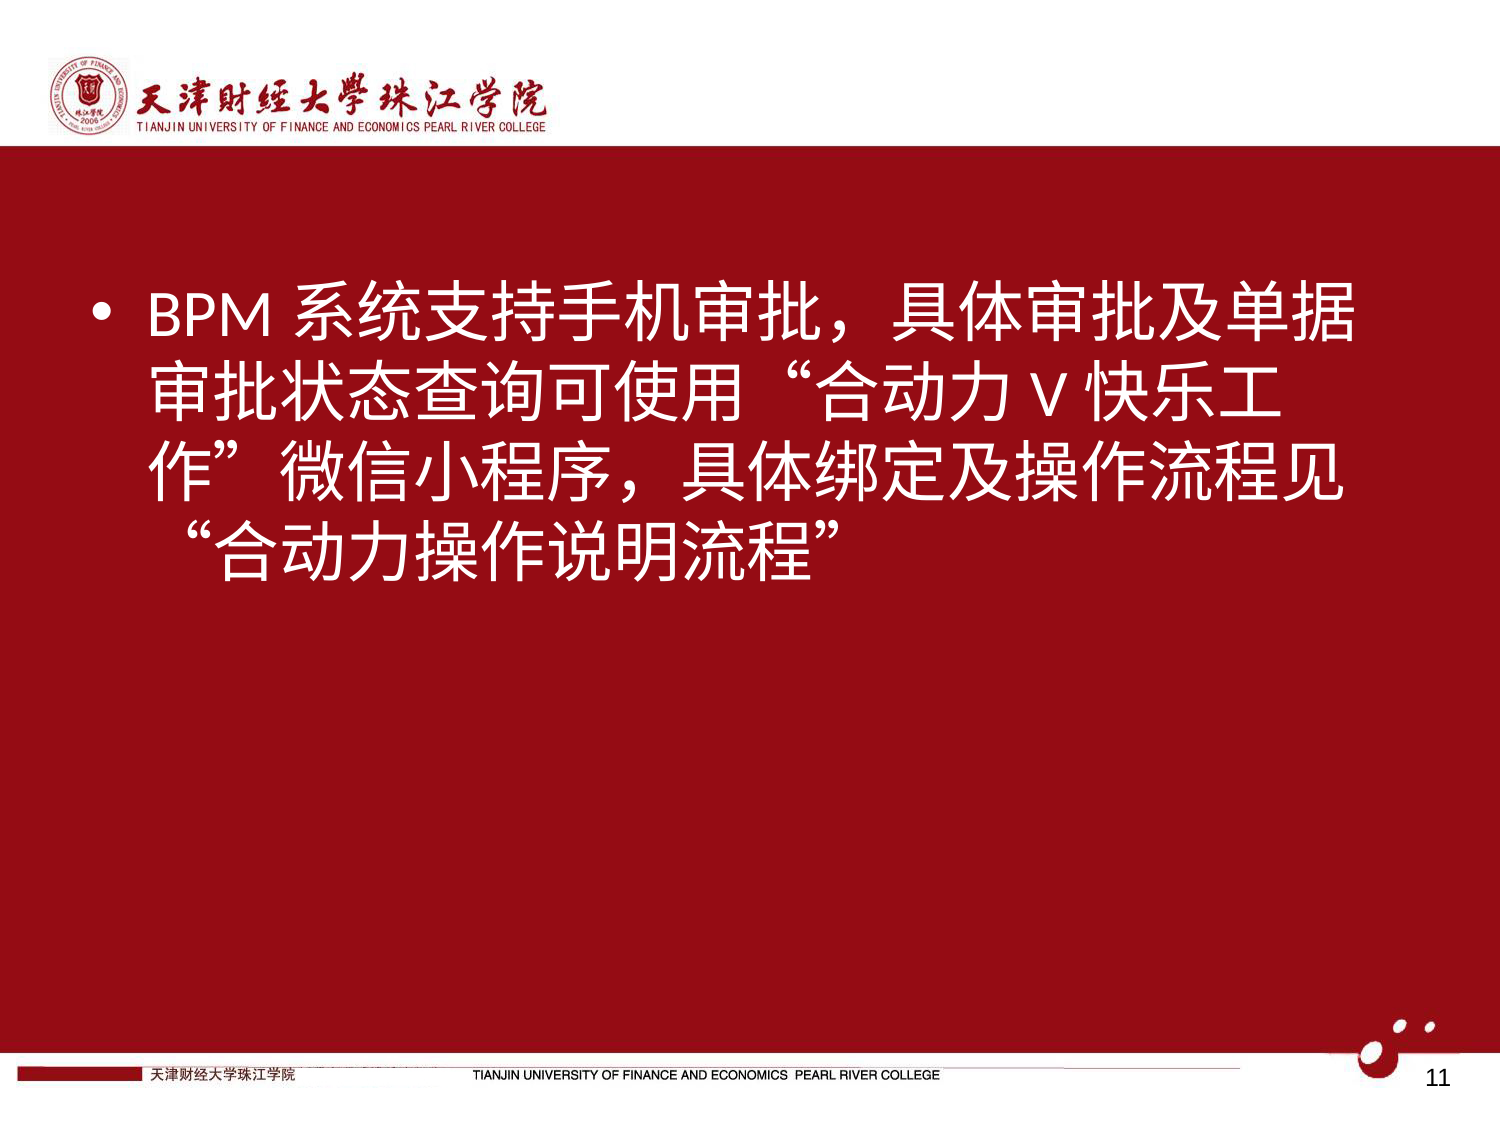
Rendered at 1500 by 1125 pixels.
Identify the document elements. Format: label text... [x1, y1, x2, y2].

slide_number 11 [1115, 1046, 1467, 1107]
list BPM系统支持手机审批，具体审批及单据审批状态查询可使用“合动力V快乐工作”微信小程序，具体绑定及操作流程见“合动力操作说明流程” [74, 262, 1426, 1006]
picture [0, 0, 1500, 1125]
